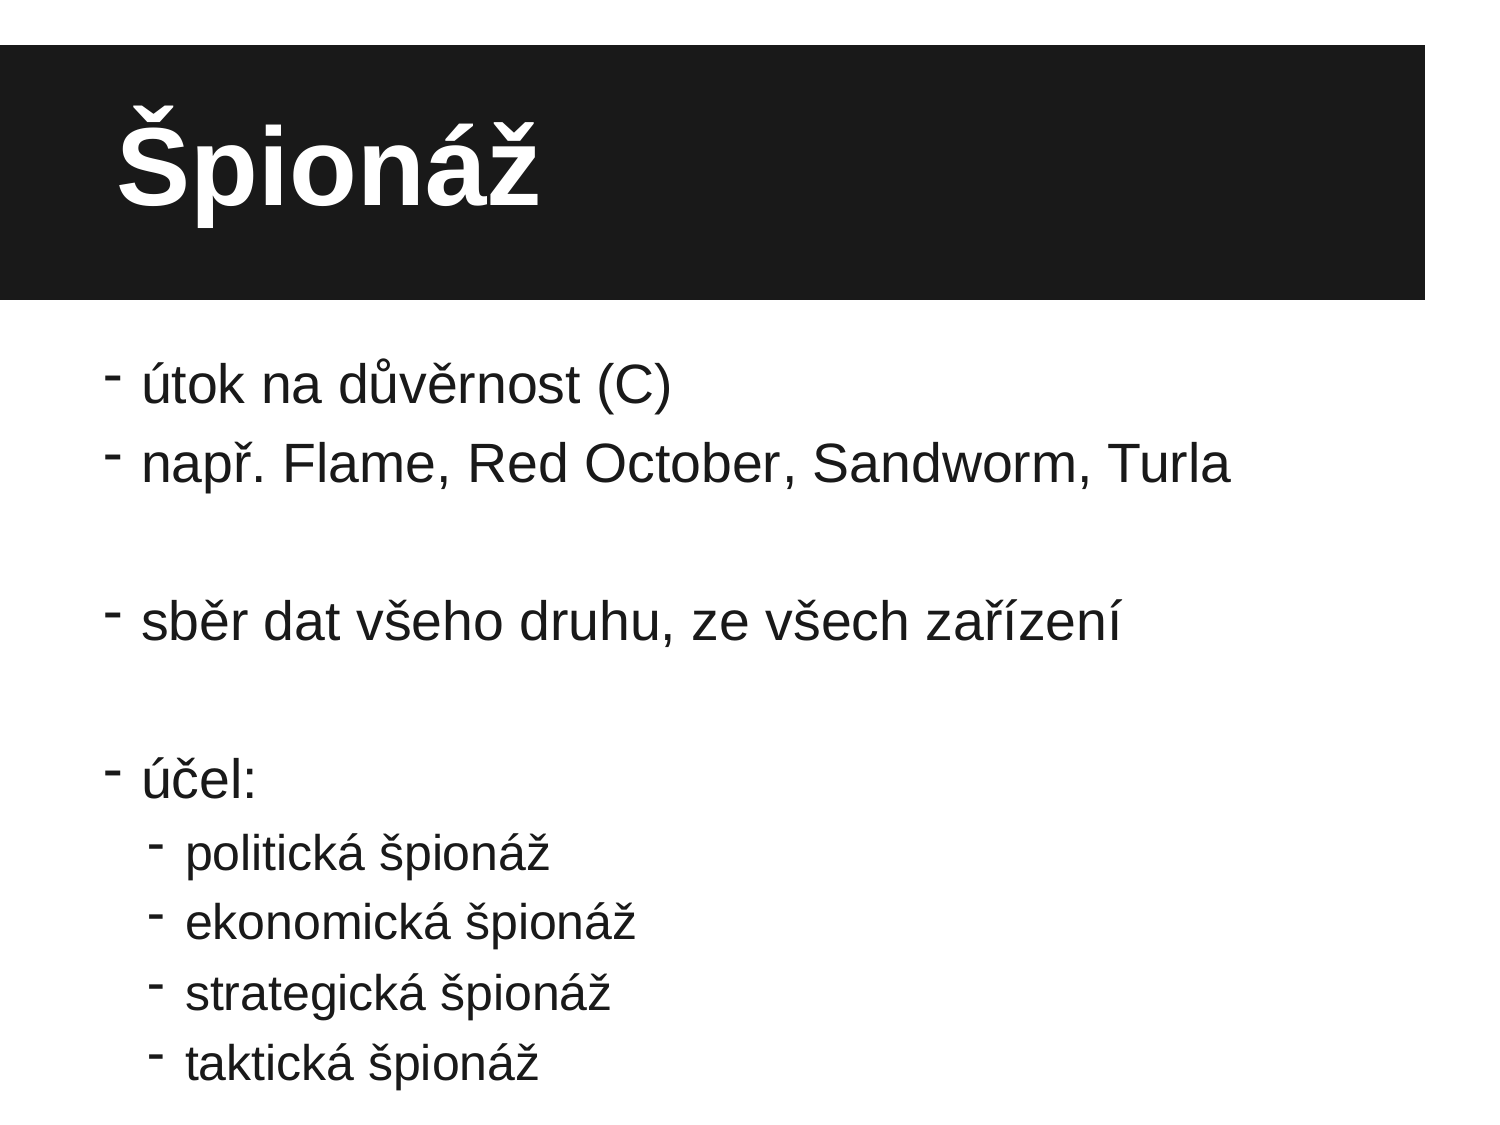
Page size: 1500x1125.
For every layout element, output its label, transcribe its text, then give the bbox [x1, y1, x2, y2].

title Špionáž [51, 79, 1449, 235]
list útok na důvěrnost (C) např. Flame, Red October, Sandworm, Turla sběr dat všeho druhu, ze všech zařízení účel: politická špionáž ekonomická špionáž strategická špionáž taktická špionáž [51, 332, 1449, 1091]
